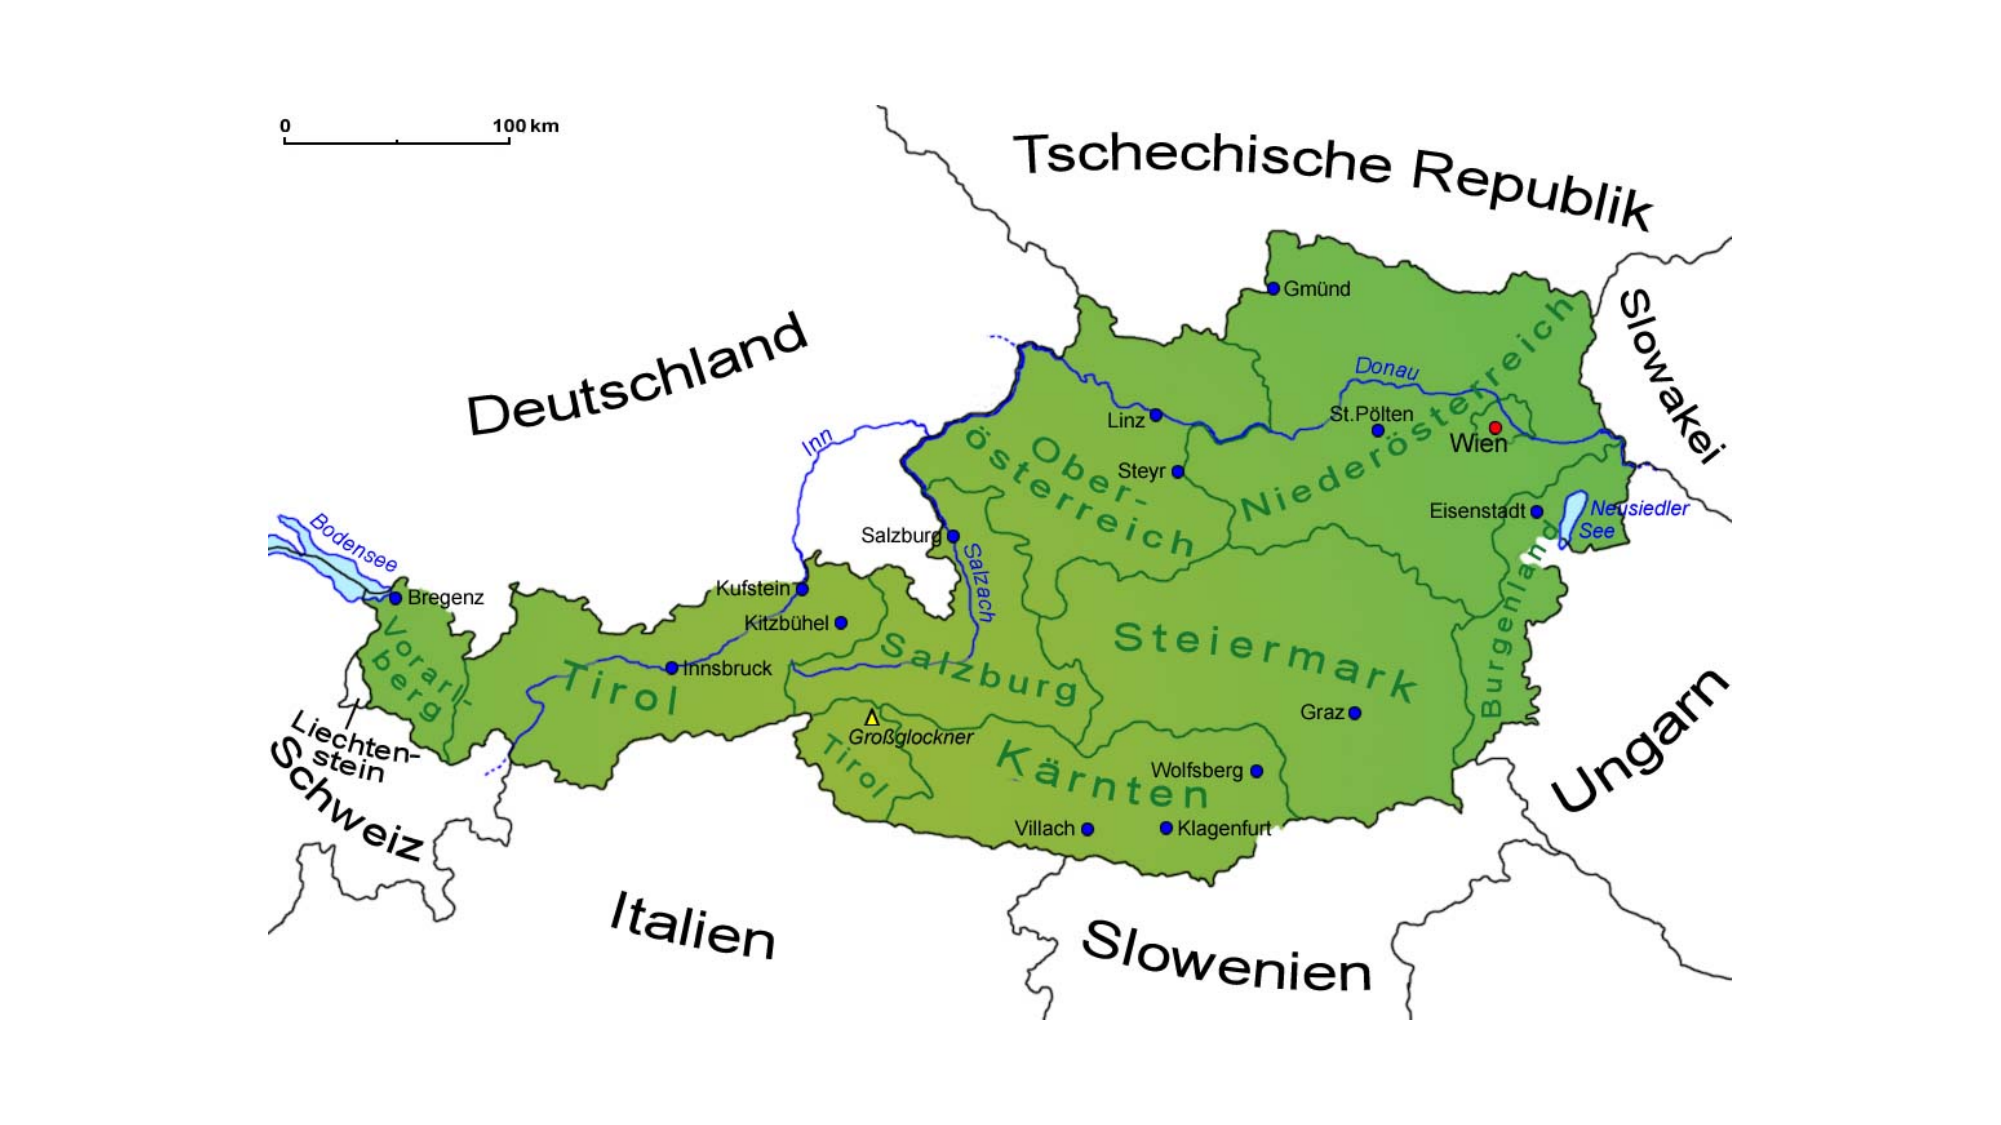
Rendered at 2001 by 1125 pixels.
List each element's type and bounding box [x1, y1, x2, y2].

picture [268, 105, 1732, 1020]
